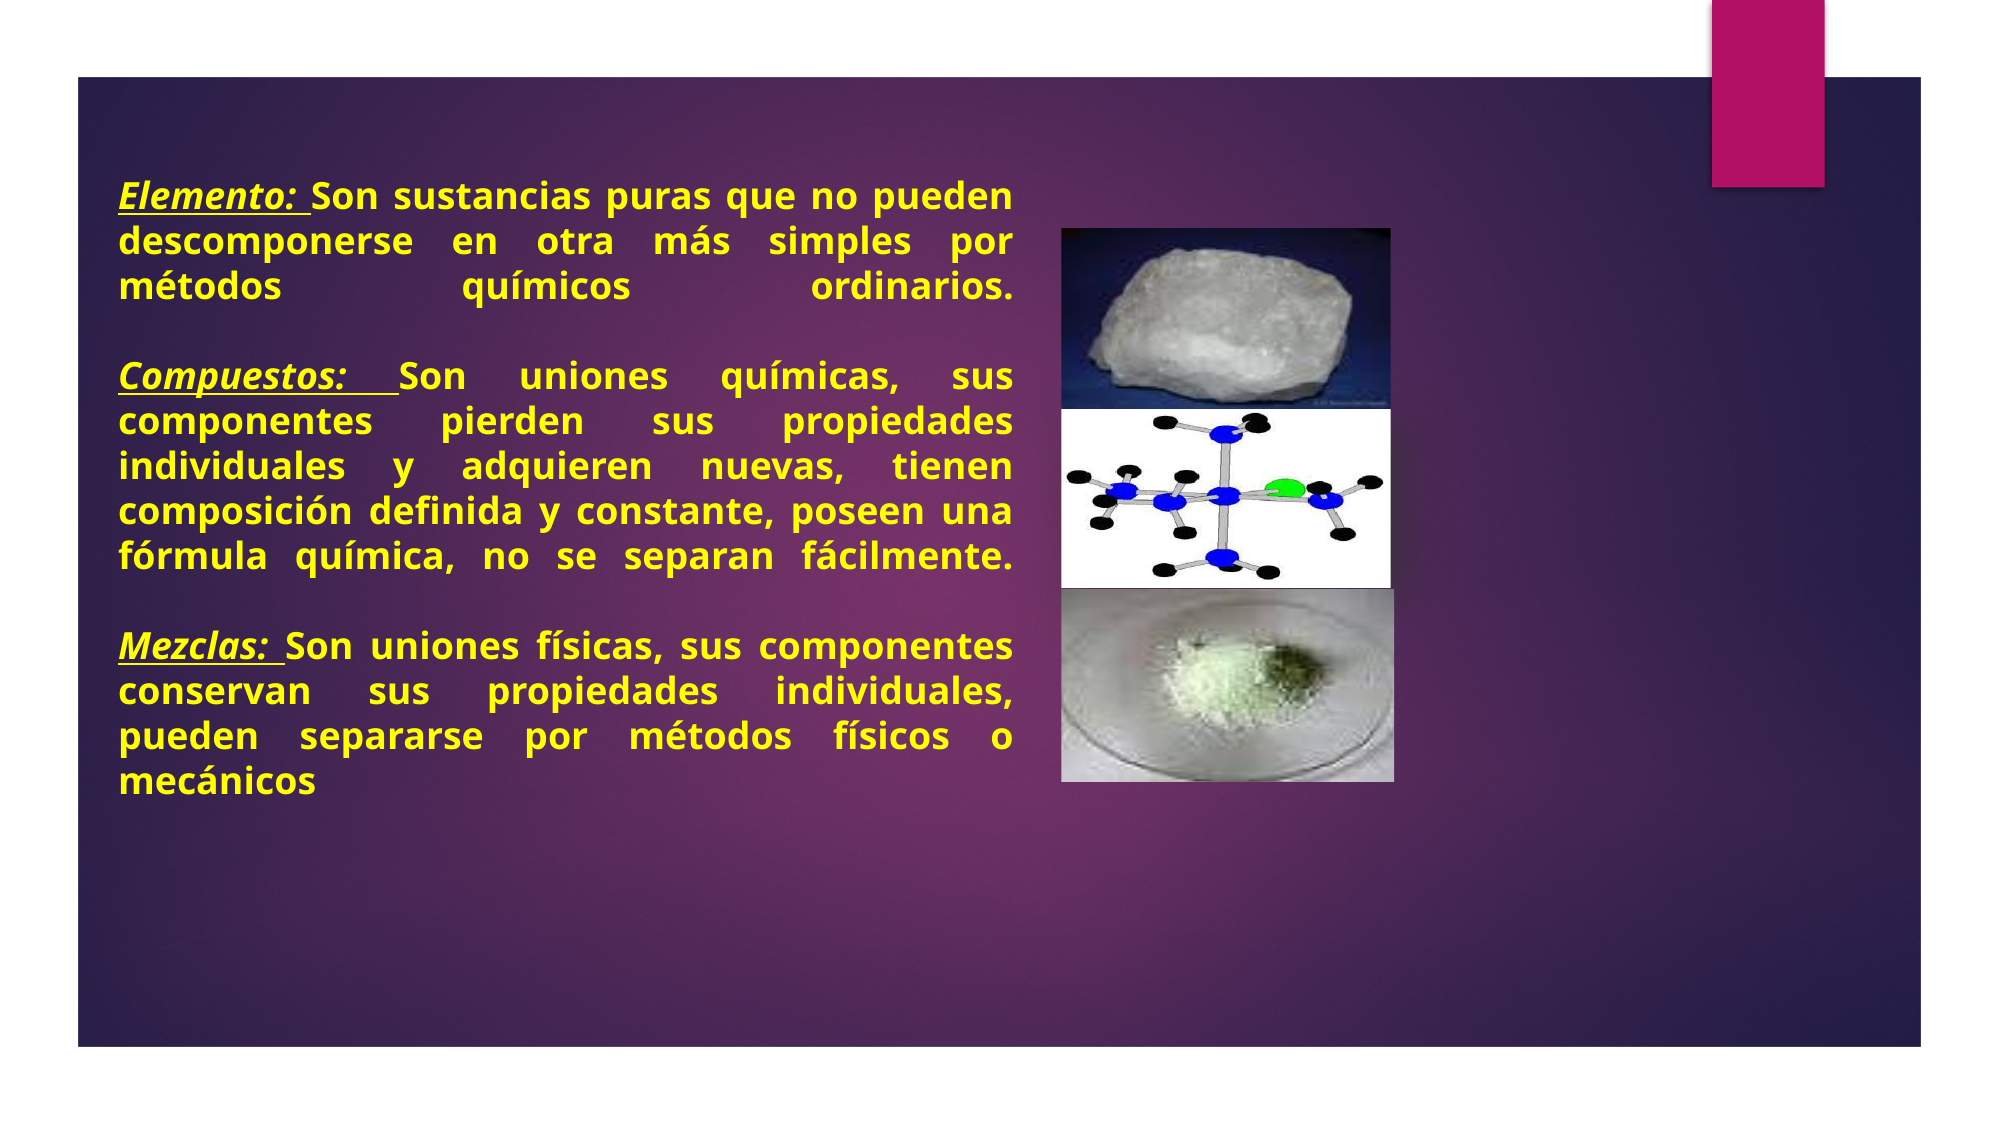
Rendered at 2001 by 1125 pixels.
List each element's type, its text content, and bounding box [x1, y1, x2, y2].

title Elemento: Son sustancias puras que no pueden descomponerse en otra más simples por métodos químicos ordinarios. Compuestos: Son uniones químicas, sus componentes pierden sus propiedades individuales y adquieren nuevas, tienen composición definida y constante, poseen una fórmula química, no se separan fácilmente. Mezclas: Son uniones físicas, sus componentes conservan sus propiedades individuales, pueden separarse por métodos físicos o mecánicos [103, 184, 1030, 870]
picture [1061, 228, 1395, 783]
